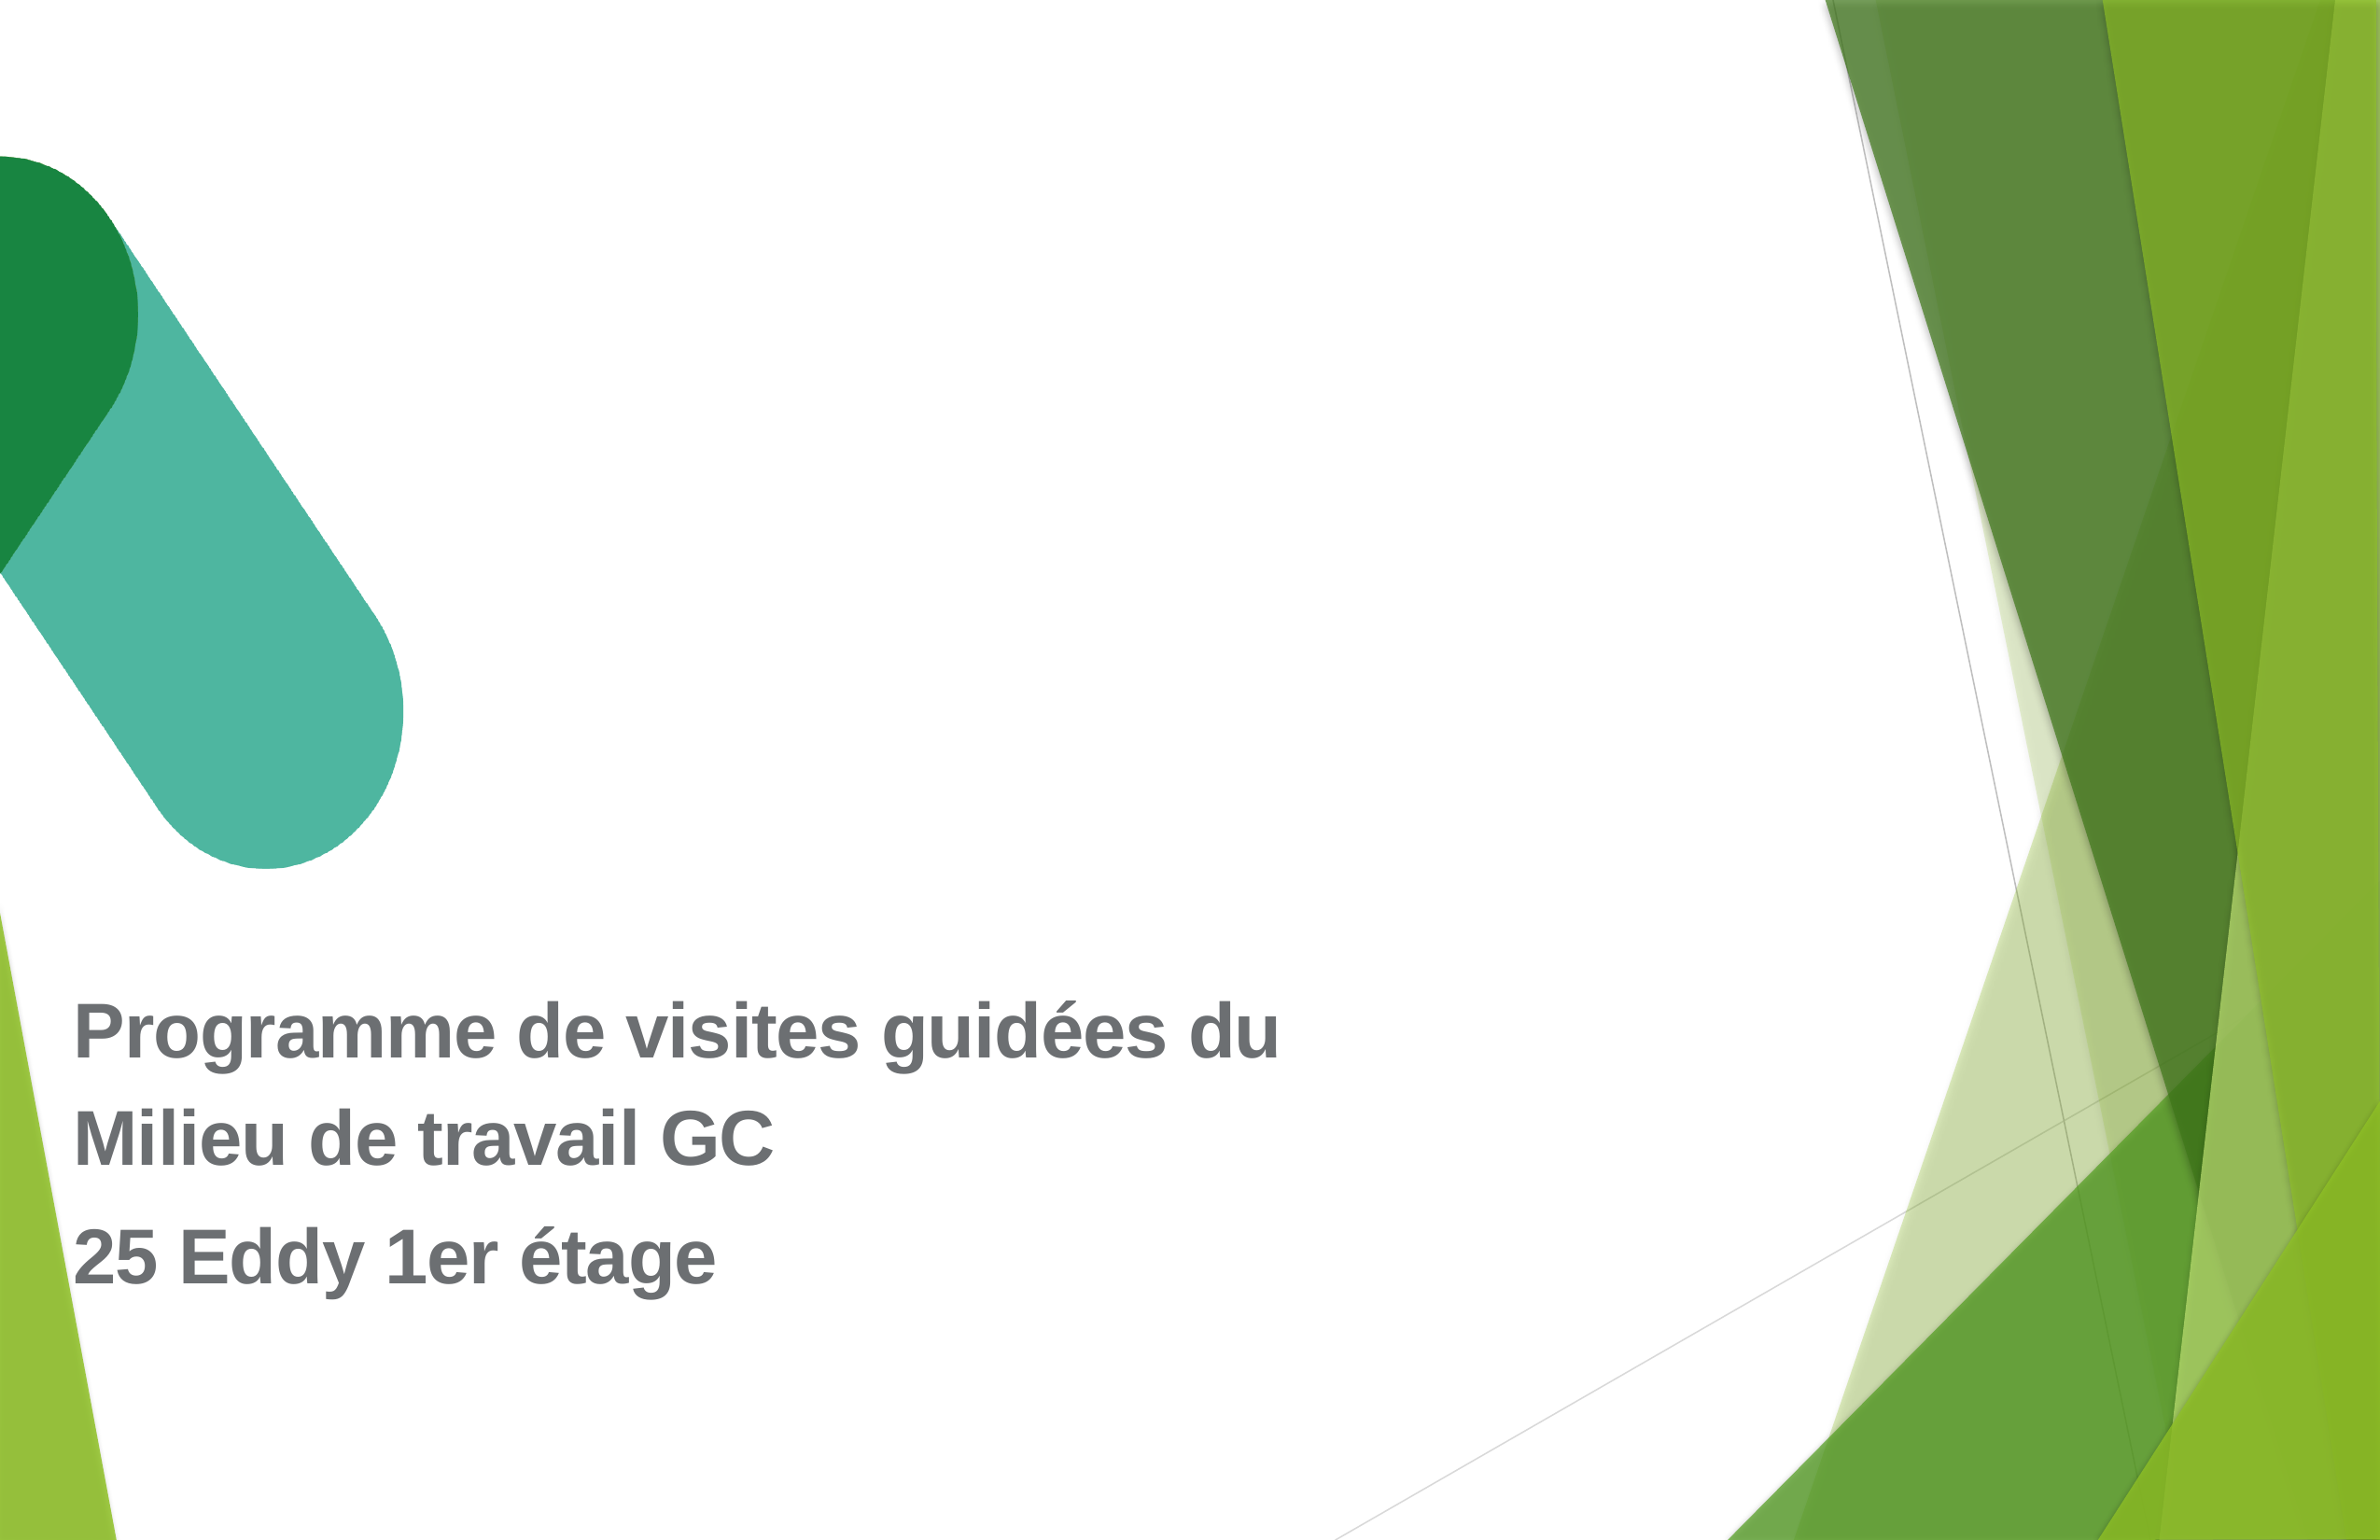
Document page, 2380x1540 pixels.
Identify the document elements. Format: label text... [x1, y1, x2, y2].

picture [0, 75, 510, 945]
text_box Programme de visites guidées du Milieu de travail GC 25 Eddy 1er étage [60, 959, 1491, 1393]
